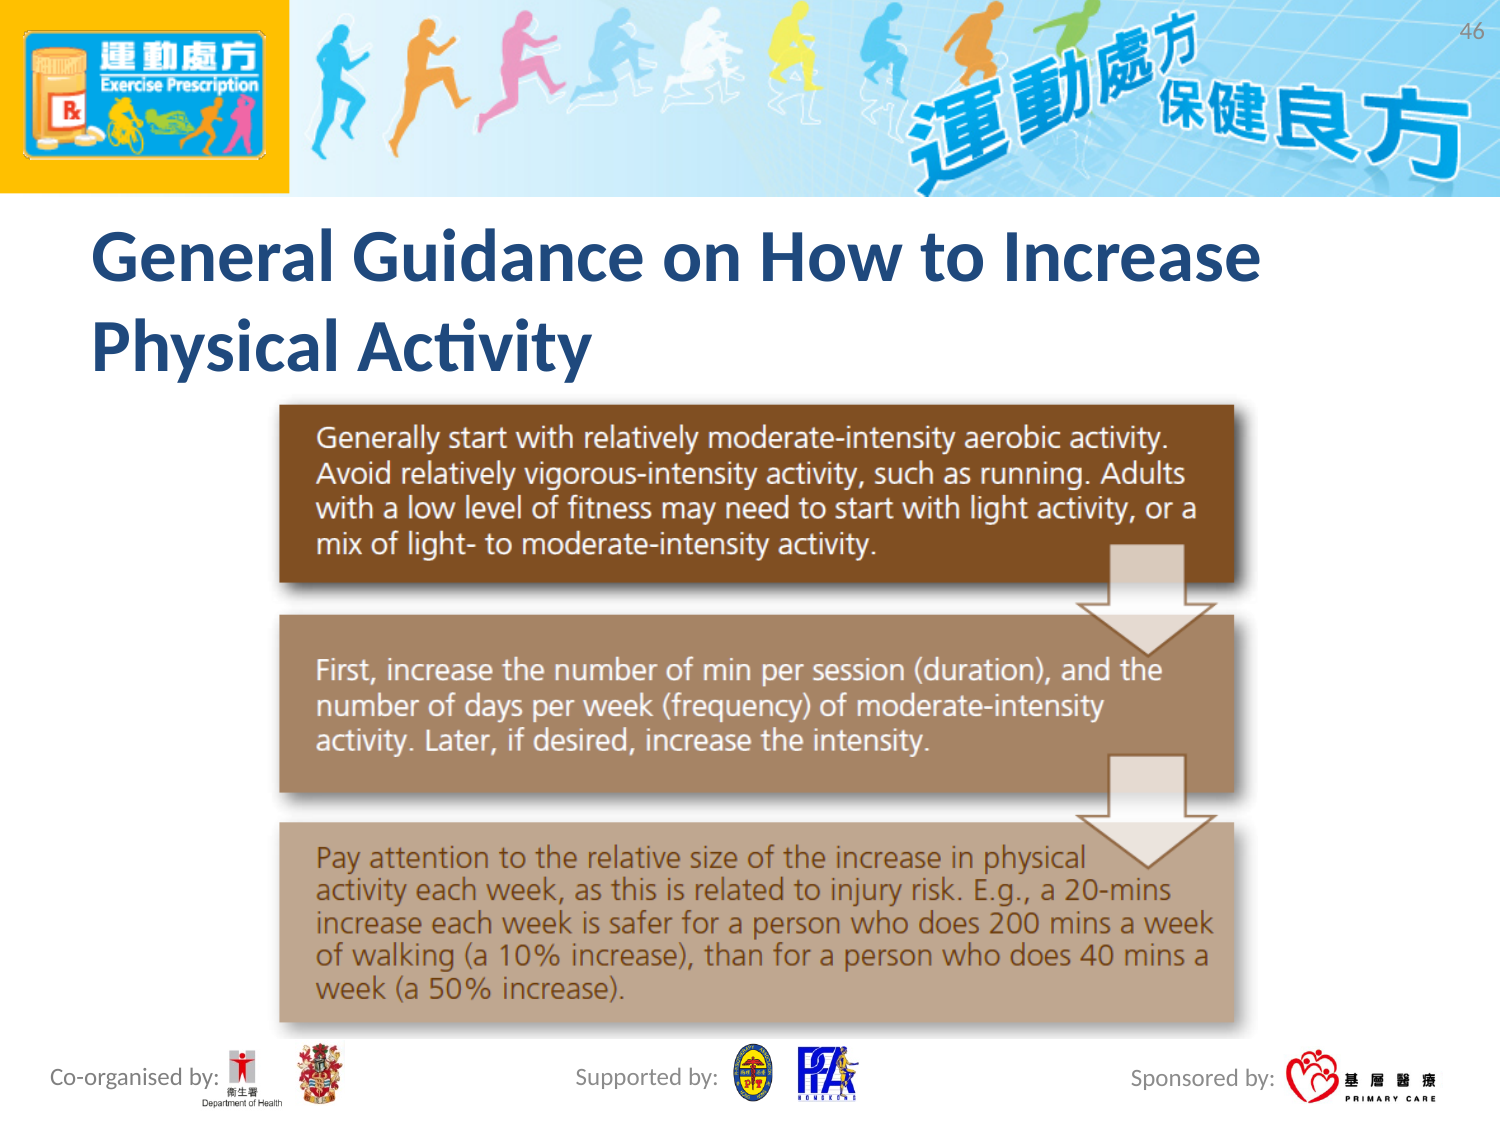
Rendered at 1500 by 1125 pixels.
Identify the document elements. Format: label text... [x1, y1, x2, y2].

picture [797, 1046, 860, 1102]
picture [731, 1042, 773, 1102]
picture [194, 388, 1259, 1120]
slide_number 46 [1149, 0, 1500, 60]
picture [948, 101, 964, 109]
picture [1280, 1046, 1443, 1106]
picture [23, 29, 266, 160]
title General Guidance on How to Increase Physical Activity [76, 219, 1428, 374]
picture [980, 124, 989, 129]
picture [975, 91, 990, 98]
picture [2, 0, 1500, 197]
picture [959, 133, 969, 138]
picture [295, 1040, 345, 1106]
picture [978, 114, 987, 119]
